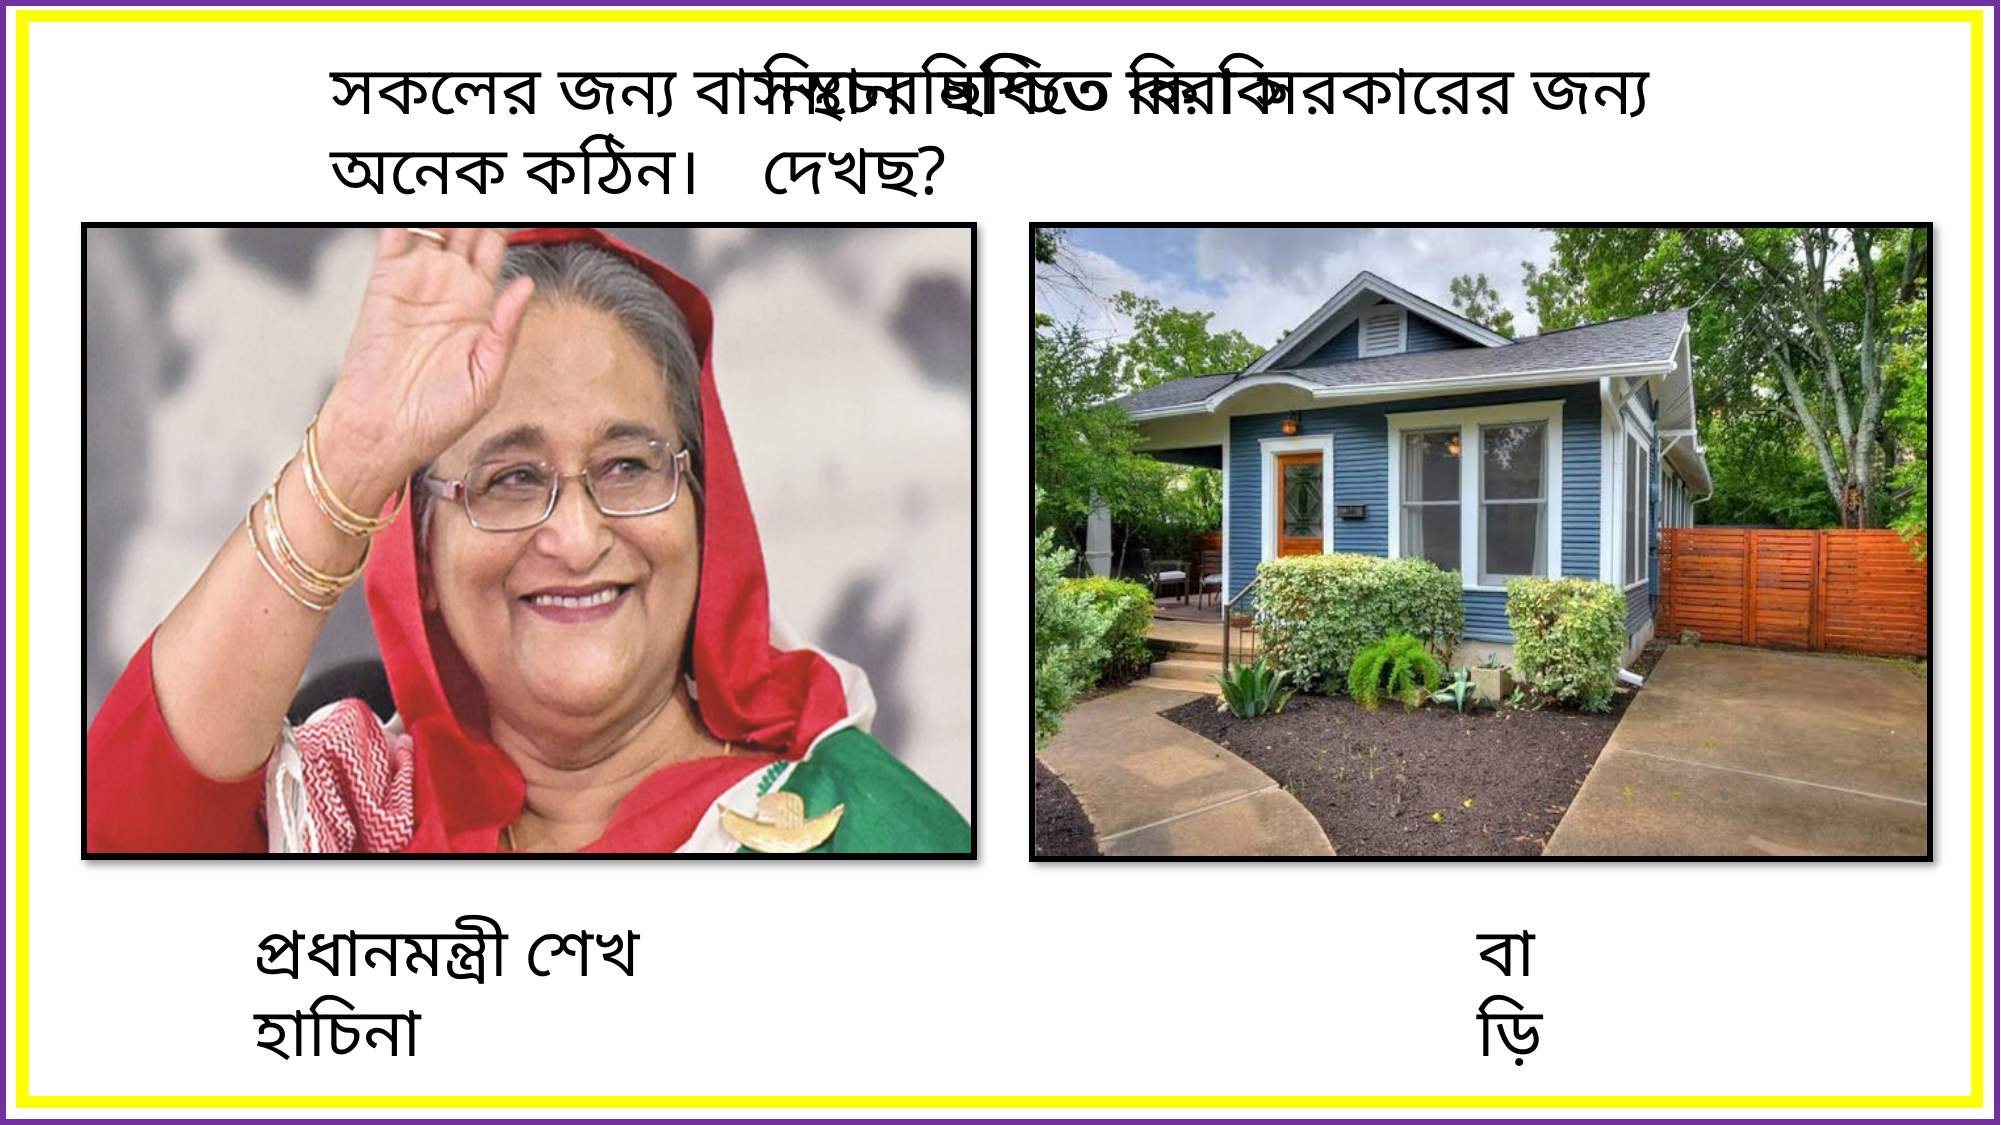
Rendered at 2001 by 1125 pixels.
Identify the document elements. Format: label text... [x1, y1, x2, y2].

picture [87, 228, 971, 854]
text_box বাড়ি [1462, 901, 1600, 1077]
text_box [0, 0, 2000, 1125]
text_box [22, 15, 1978, 1103]
picture [1035, 228, 1927, 856]
text_box সকলের জন্য বাসস্থান নিশ্চিত করা সরকারের জন্য অনেক কঠিন। [315, 40, 1684, 216]
text_box প্রধানমন্ত্রী শেখ হাচিনা [239, 901, 733, 1077]
